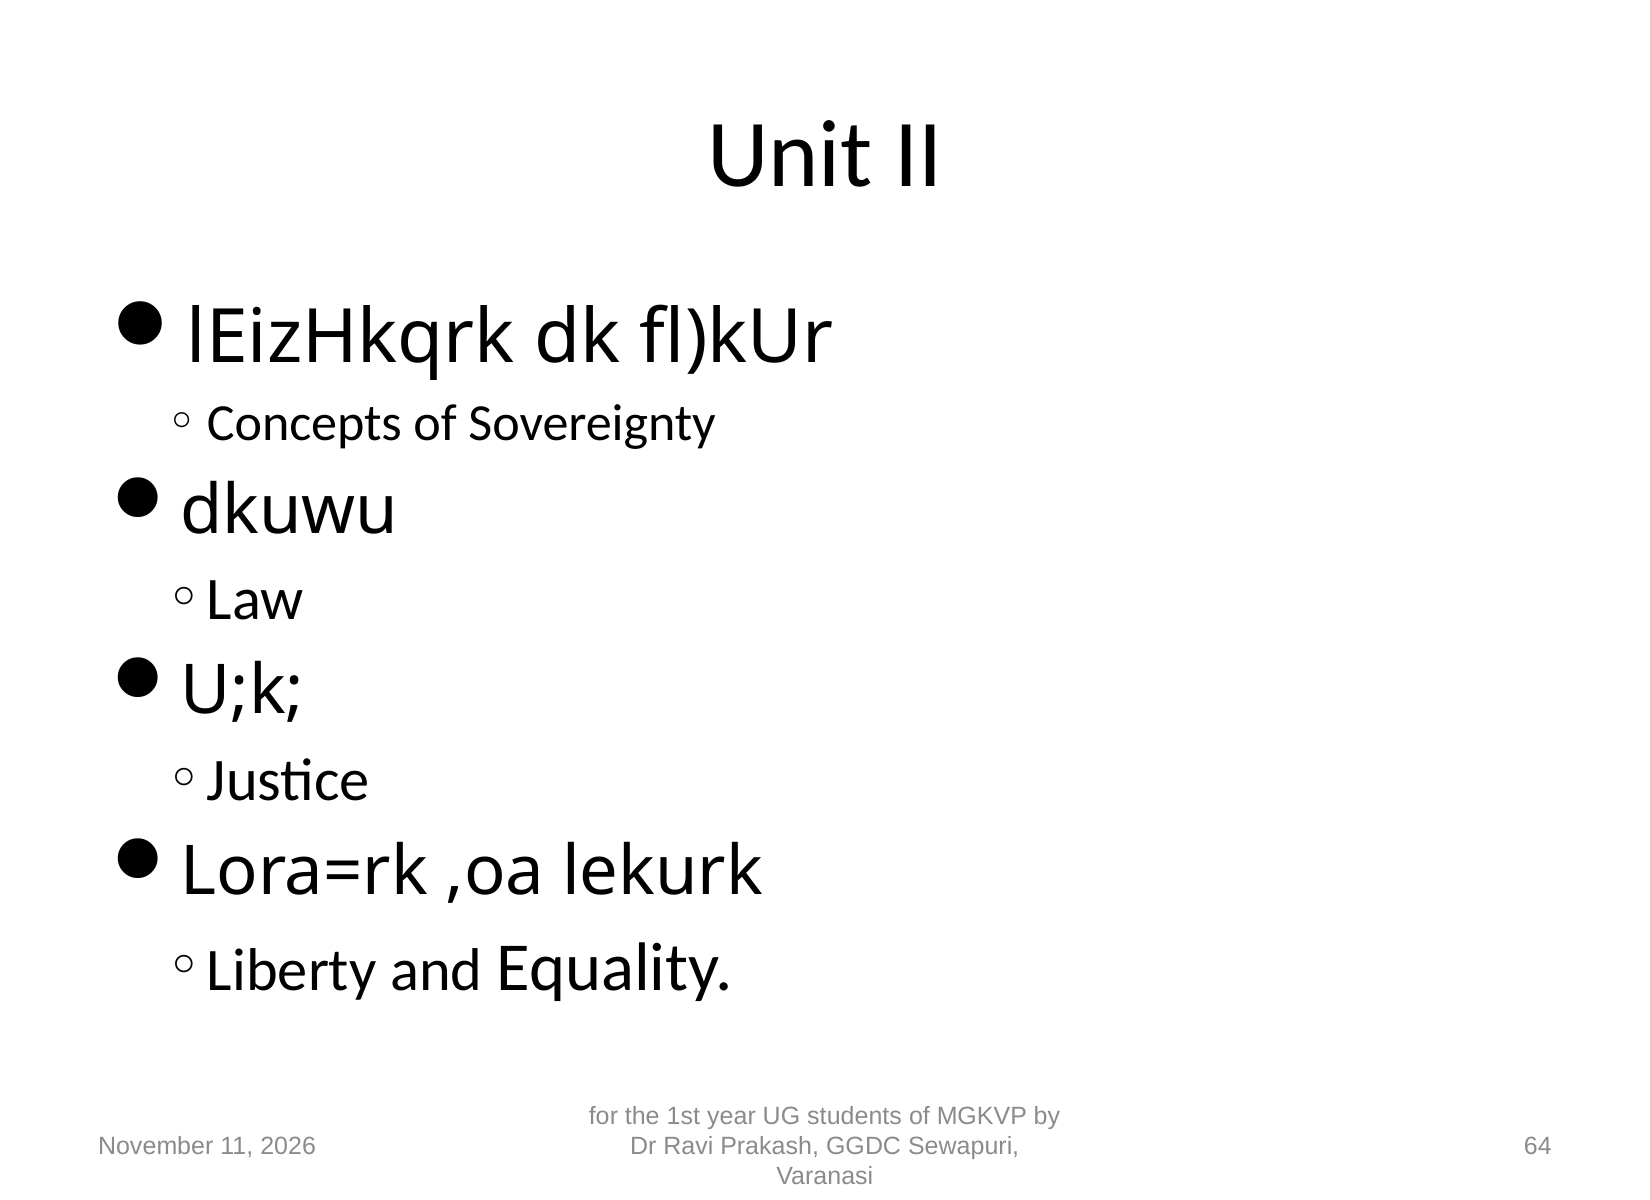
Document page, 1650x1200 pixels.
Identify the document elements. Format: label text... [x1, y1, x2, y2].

list lEizHkqrk dk fl)kUr Concepts of Sovereignty dkuwu Law U;k; Justice Lora=rk ,oa lekurk Liberty and Equality. [82, 279, 1568, 1073]
slide_number 64 [1182, 1112, 1568, 1177]
title Unit II [82, 47, 1568, 249]
footer for the 1st year UG students of MGKVP by Dr Ravi Prakash, GGDC Sewapuri, Varanasi [563, 1112, 1087, 1177]
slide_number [82, 1112, 468, 1177]
